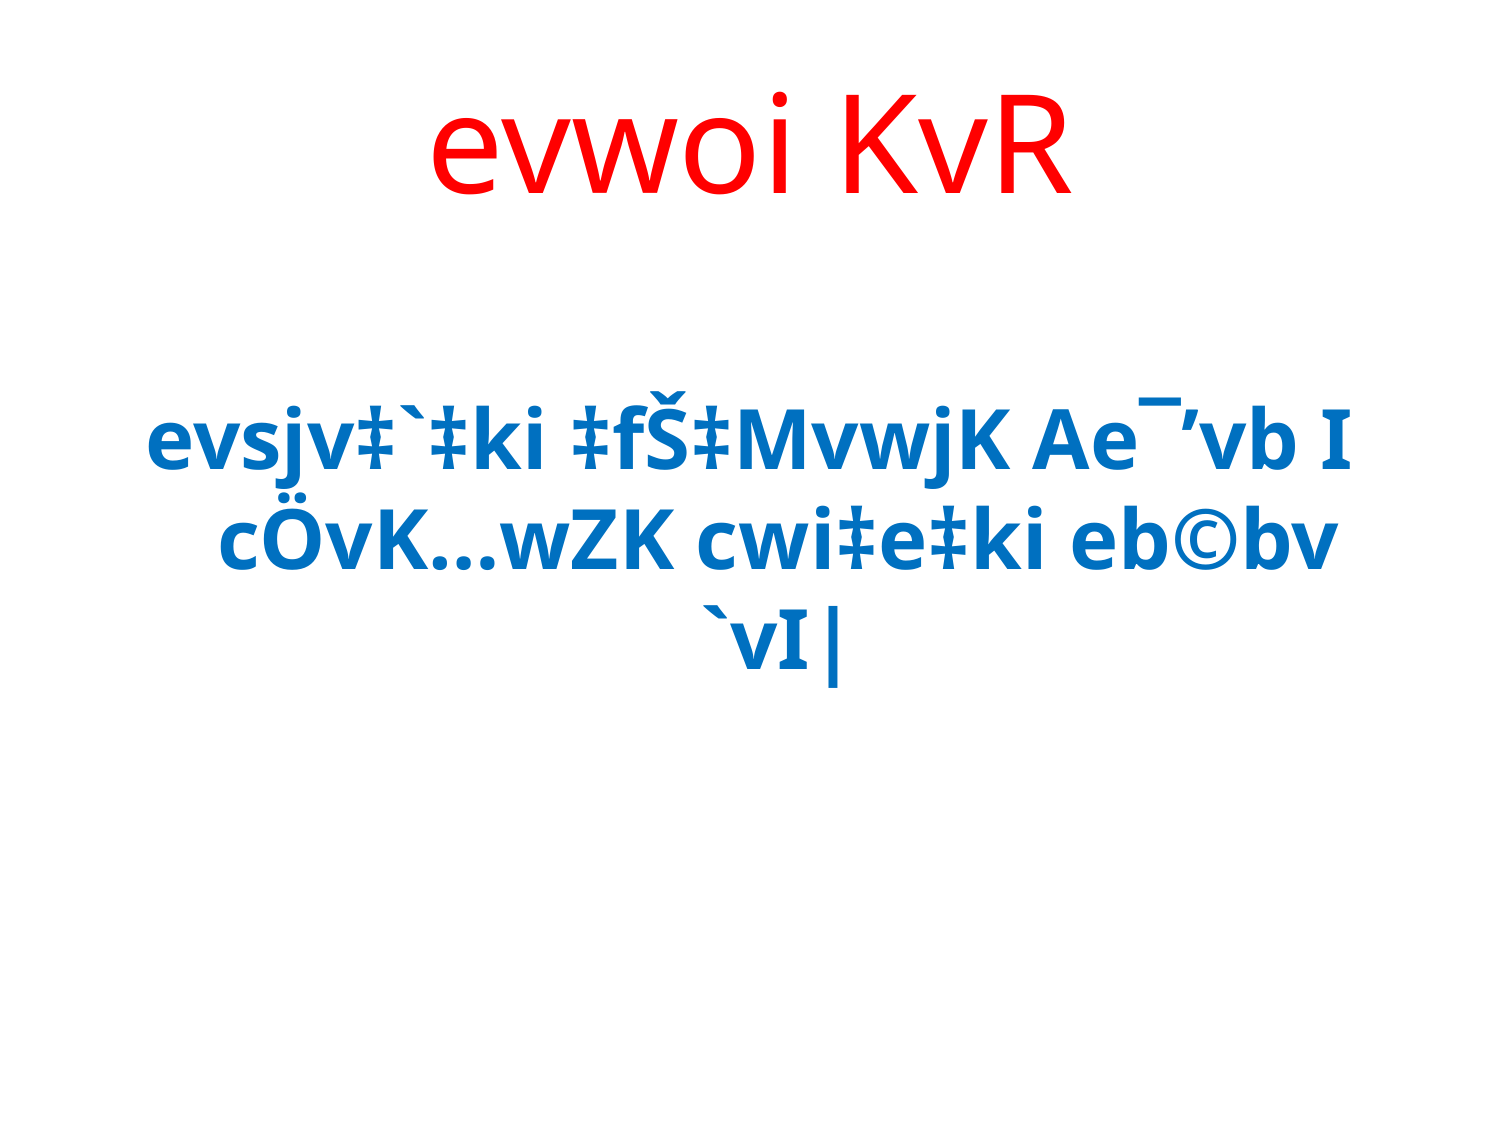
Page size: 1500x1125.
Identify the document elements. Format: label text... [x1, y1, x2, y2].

list evsjv‡`‡ki ‡fŠ‡MvwjK Ae¯’vb I cÖvK…wZK cwi‡e‡ki eb©bv `vI| [75, 262, 1425, 1005]
title evwoi KvR [75, 45, 1425, 233]
